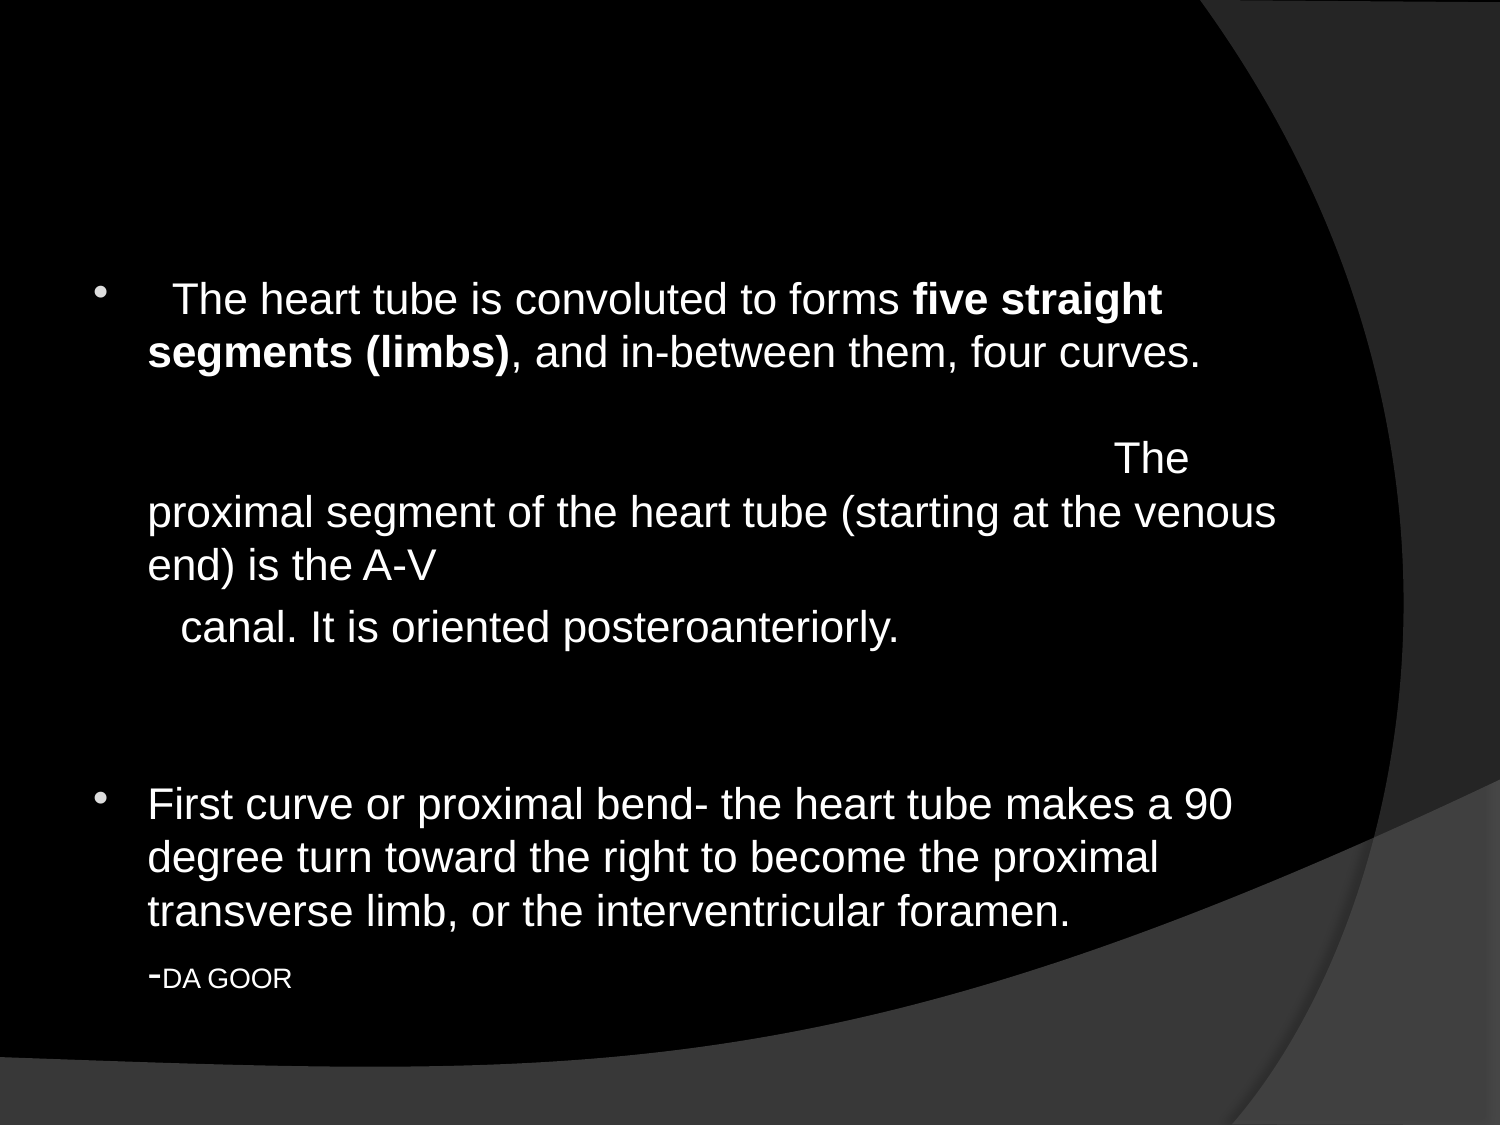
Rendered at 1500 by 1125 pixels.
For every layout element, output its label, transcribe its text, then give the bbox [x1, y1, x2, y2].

list The heart tube is convoluted to forms five straight segments (limbs), and in-between them, four curves. The proximal segment of the heart tube (starting at the venous end) is the A-V canal. It is oriented posteroanteriorly. First curve or proximal bend- the heart tube makes a 90 degree turn toward the right to become the proximal transverse limb, or the interventricular foramen. -DA GOOR [75, 262, 1300, 1005]
